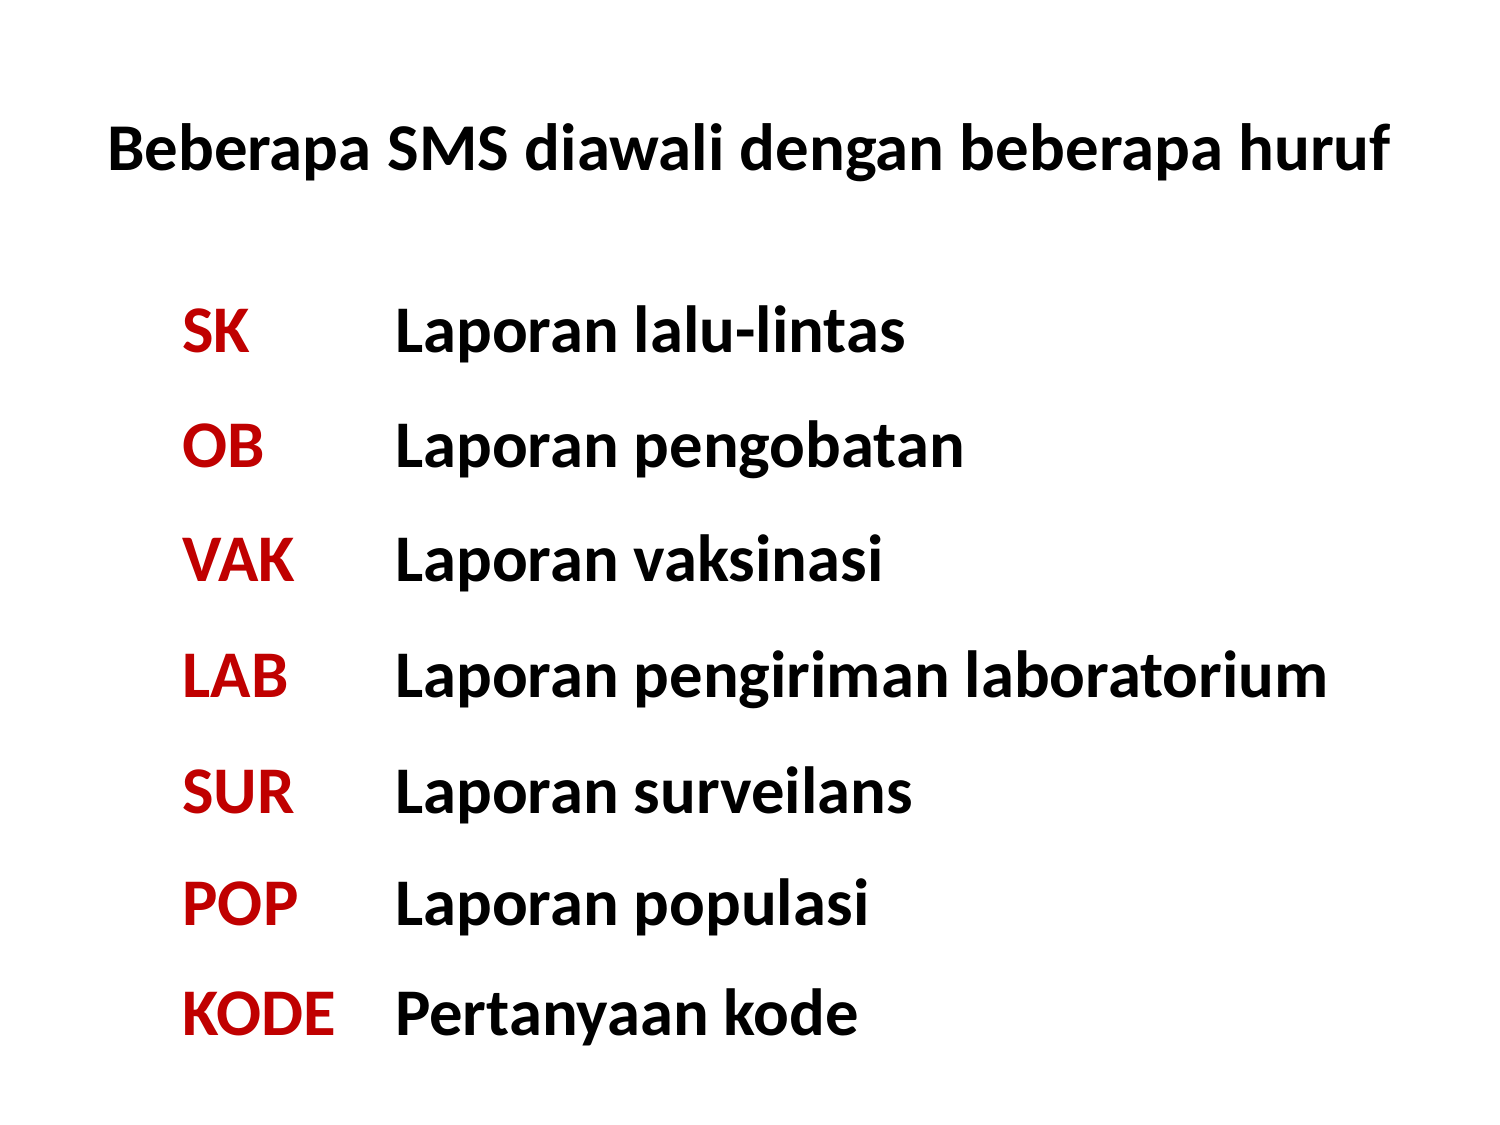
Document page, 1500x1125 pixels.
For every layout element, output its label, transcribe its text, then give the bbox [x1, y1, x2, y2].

title Beberapa SMS diawali dengan beberapa huruf [75, 90, 1425, 278]
table_cell VAK [171, 508, 384, 623]
table_cell Laporan populasi [384, 854, 1411, 964]
table_header Laporan lalu-lintas [384, 279, 1411, 393]
table_cell Laporan pengiriman laboratorium [384, 623, 1411, 740]
table_cell SUR [171, 740, 384, 854]
table_cell OB [171, 393, 384, 508]
table_cell LAB [171, 623, 384, 740]
table_cell POP [171, 854, 384, 964]
table_cell Laporan vaksinasi [384, 508, 1411, 623]
table_header SK [171, 279, 384, 393]
table_cell Laporan surveilans [384, 740, 1411, 854]
table_cell Pertanyaan kode [384, 964, 1411, 1074]
table_cell KODE [171, 964, 384, 1074]
table_cell Laporan pengobatan [384, 393, 1411, 508]
